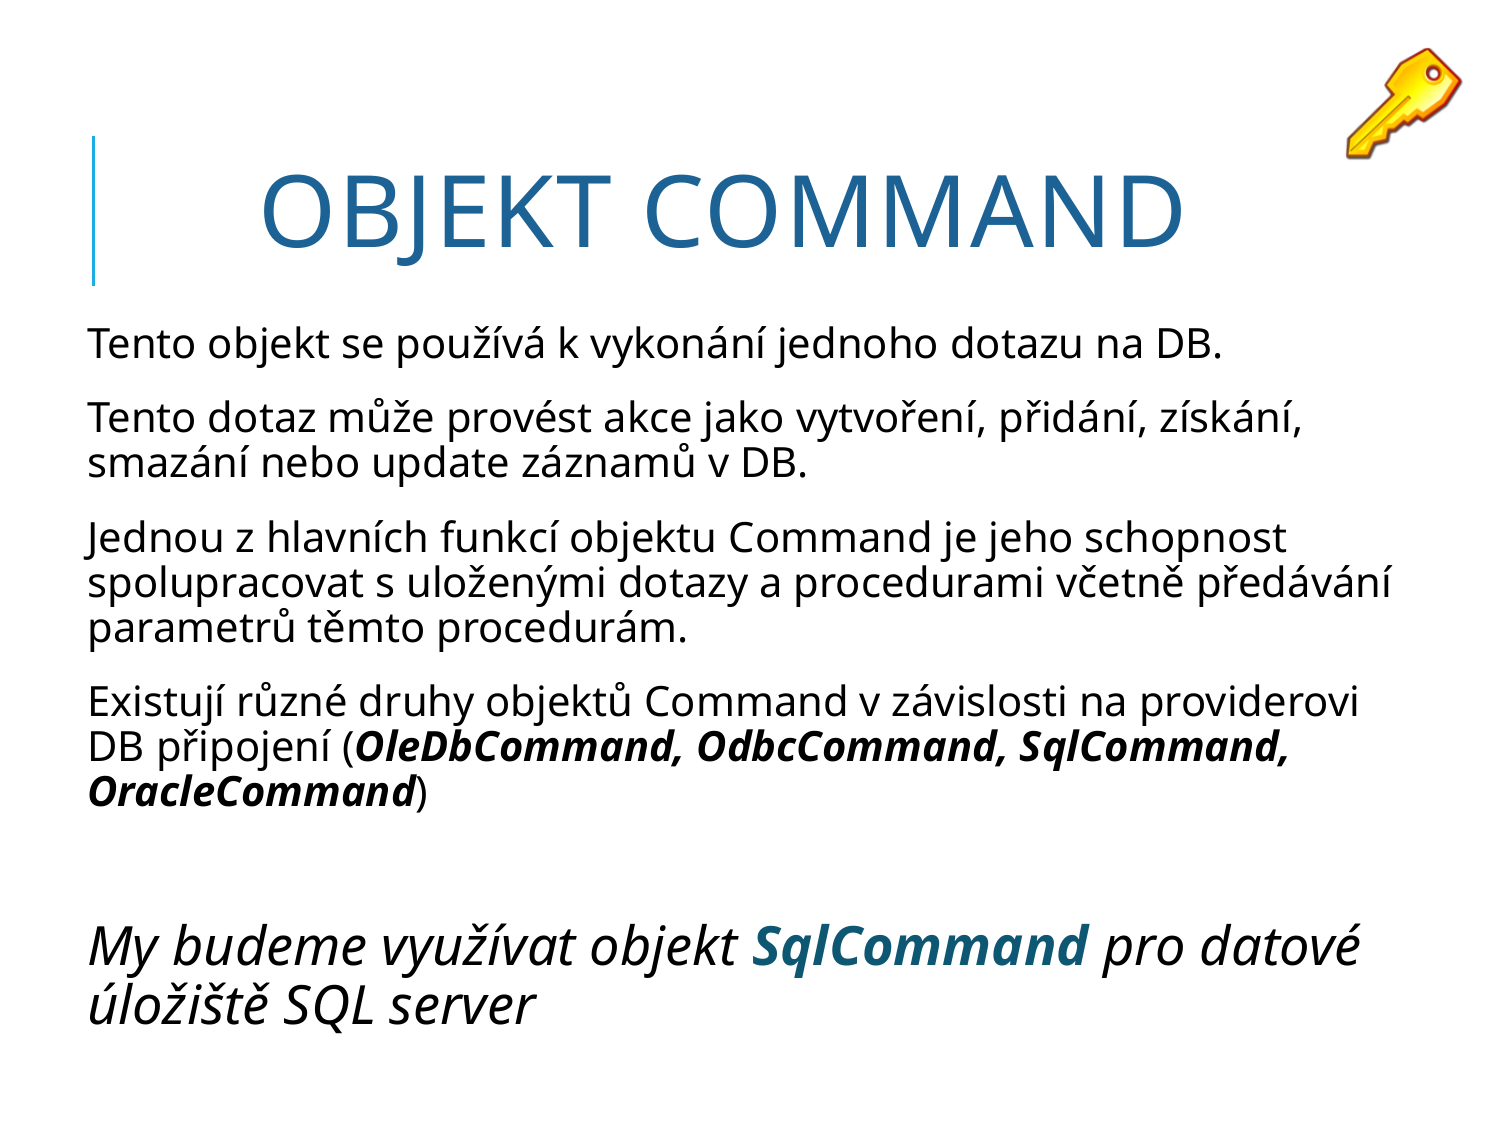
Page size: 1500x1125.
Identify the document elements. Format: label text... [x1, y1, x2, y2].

list Tento objekt se používá k vykonání jednoho dotazu na DB. Tento dotaz může provést akce jako vytvoření, přidání, získání, smazání nebo update záznamů v DB. Jednou z hlavních funkcí objektu Command je jeho schopnost spolupracovat s uloženými dotazy a procedurami včetně předávání parametrů těmto procedurám. Existují různé druhy objektů Command v závislosti na providerovi DB připojení (OleDbCommand, OdbcCommand, SqlCommand, OracleCommand) My budeme využívat objekt SqlCommand pro datové úložiště SQL server [64, 315, 1420, 1125]
picture [1335, 34, 1472, 171]
title Objekt Command [126, 96, 1322, 315]
